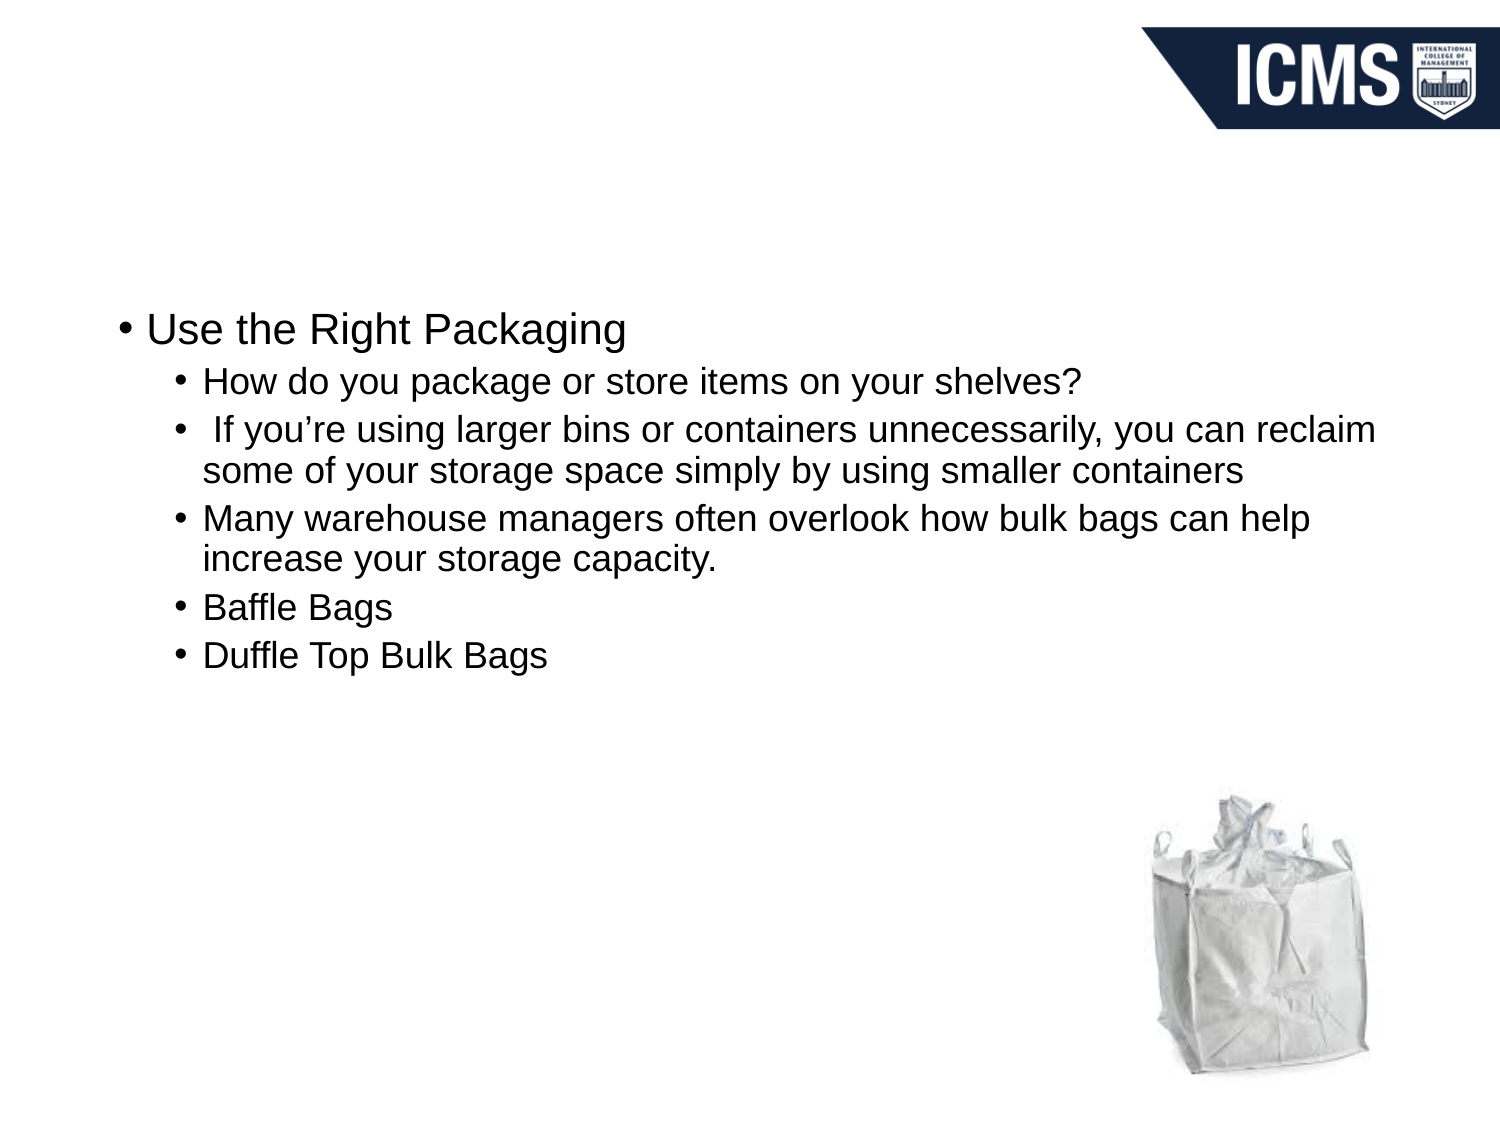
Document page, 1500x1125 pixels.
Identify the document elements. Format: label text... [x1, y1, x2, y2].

picture [0, 0, 1500, 189]
list Use the Right Packaging How do you package or store items on your shelves? If you’re using larger bins or containers unnecessarily, you can reclaim some of your storage space simply by using smaller containers Many warehouse managers often overlook how bulk bags can help increase your storage capacity. Baffle Bags Duffle Top Bulk Bags [103, 299, 1397, 1014]
picture [1057, 786, 1462, 1091]
